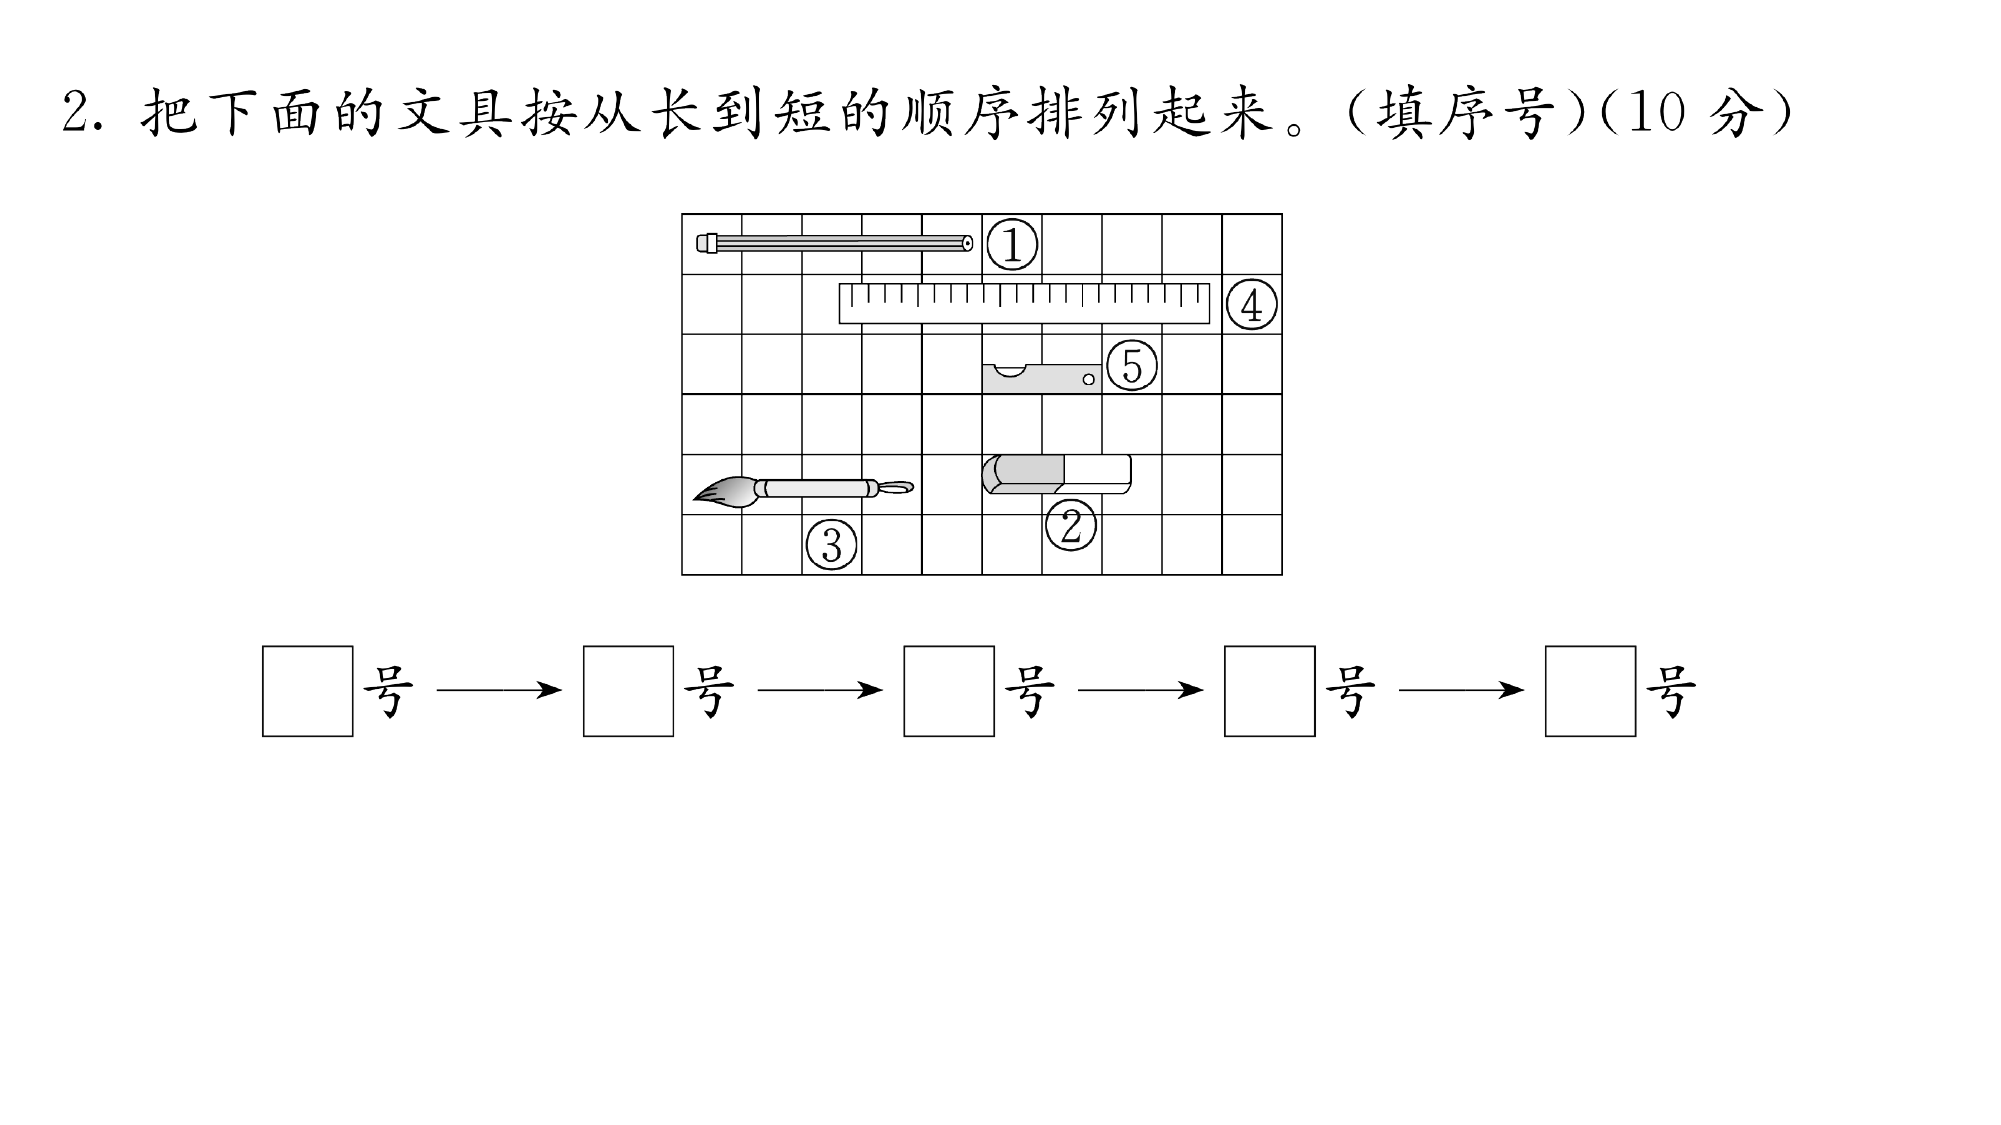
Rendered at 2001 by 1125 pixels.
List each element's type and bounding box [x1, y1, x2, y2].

picture [58, 58, 1949, 760]
